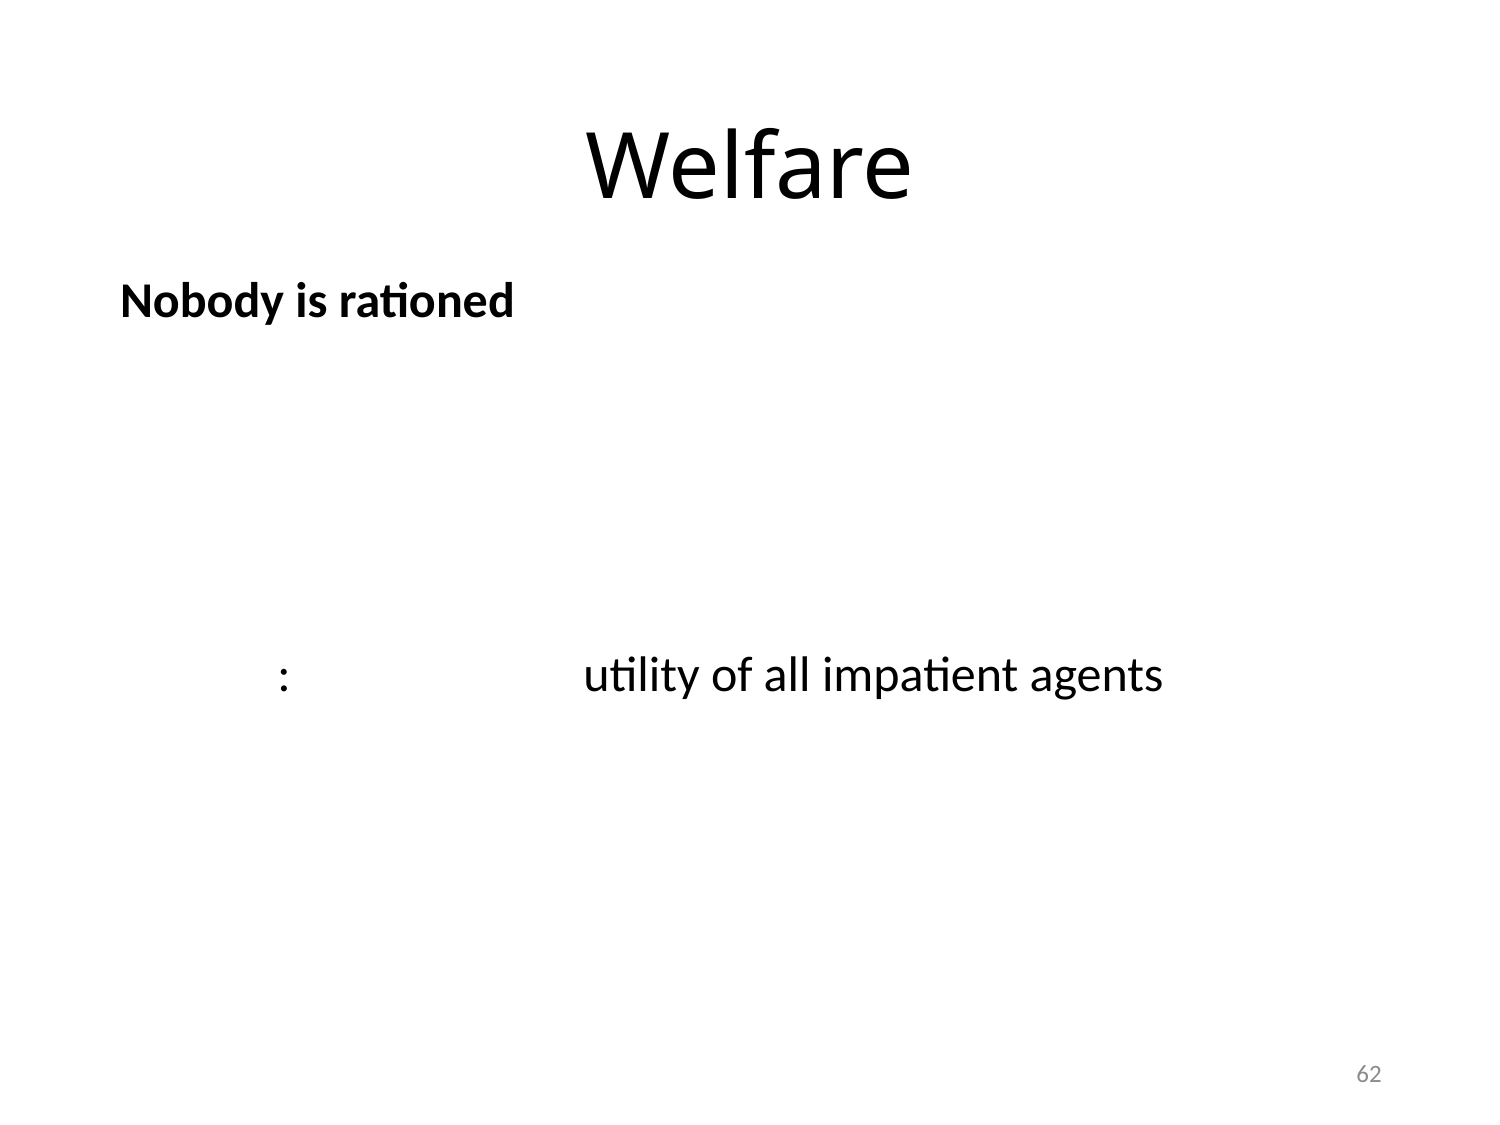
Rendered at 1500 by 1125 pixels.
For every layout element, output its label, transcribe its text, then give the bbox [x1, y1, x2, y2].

title Welfare [103, 59, 1397, 278]
text_box Nobody is rationed [105, 260, 530, 335]
slide_number 62 [1059, 1042, 1397, 1103]
